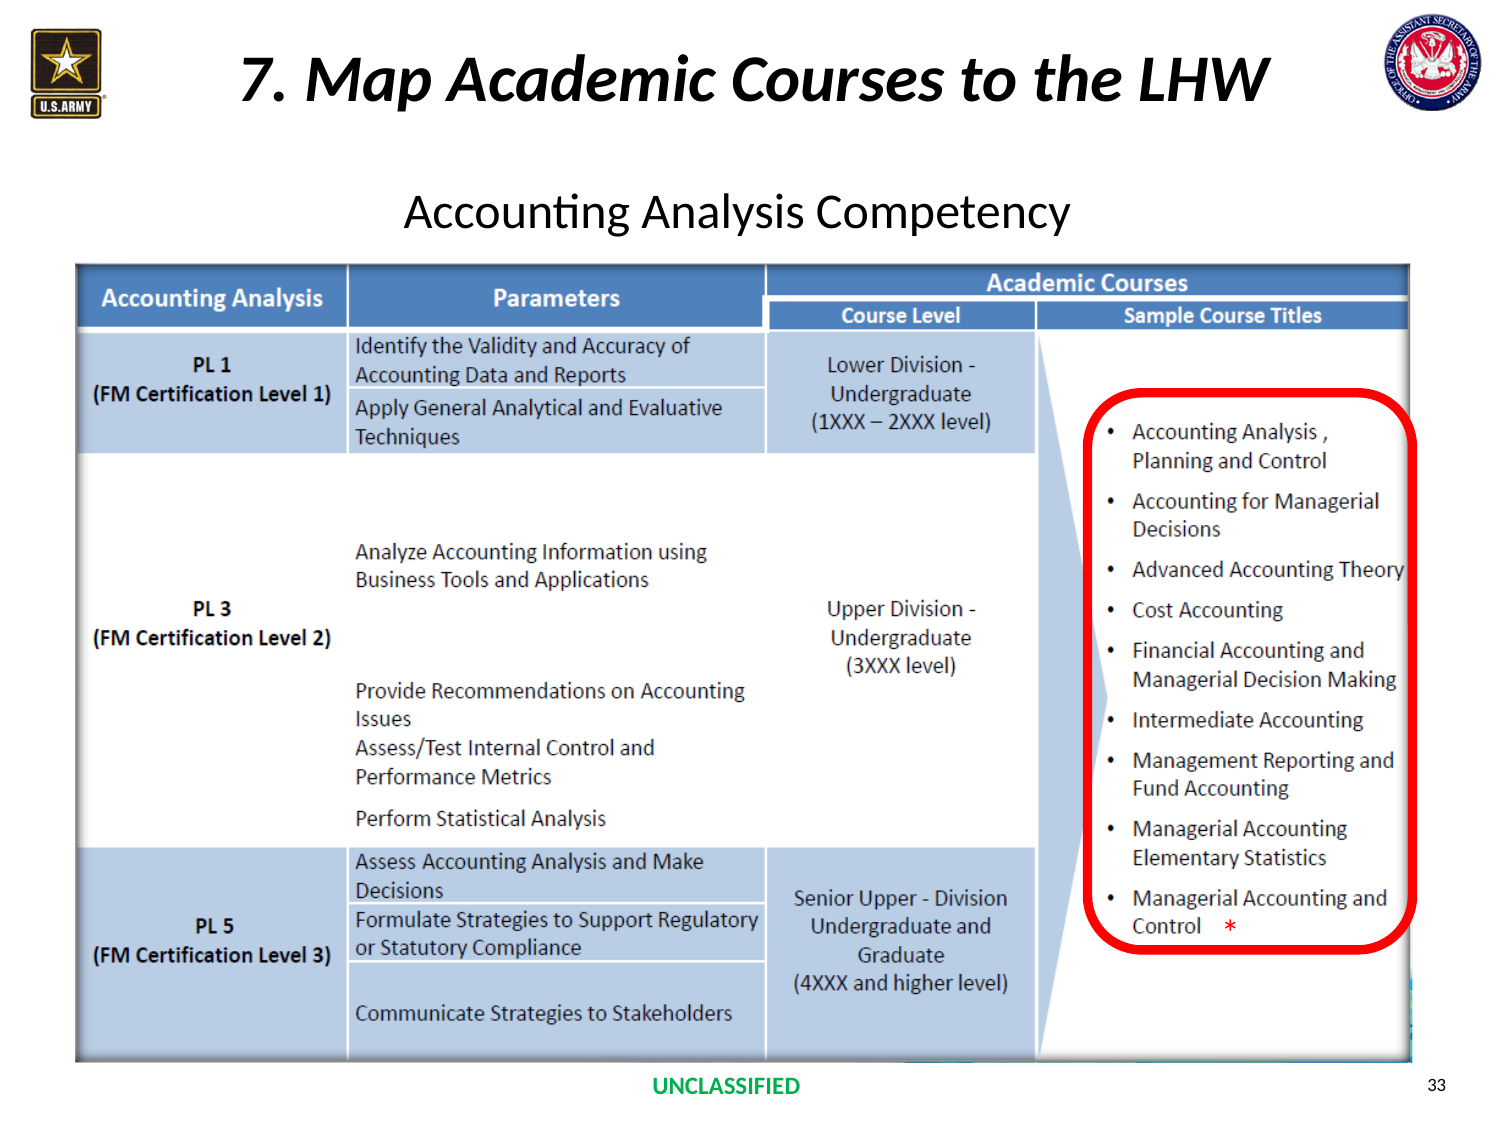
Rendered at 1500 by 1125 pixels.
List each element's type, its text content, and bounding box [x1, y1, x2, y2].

text_box 7. Map Academic Courses to the LHW [162, 0, 1346, 150]
slide_number 33 [1412, 1065, 1500, 1125]
picture [1382, 12, 1484, 113]
picture [74, 262, 1413, 1063]
title Accounting Analysis Competency [174, 150, 1300, 260]
picture [24, 22, 113, 125]
